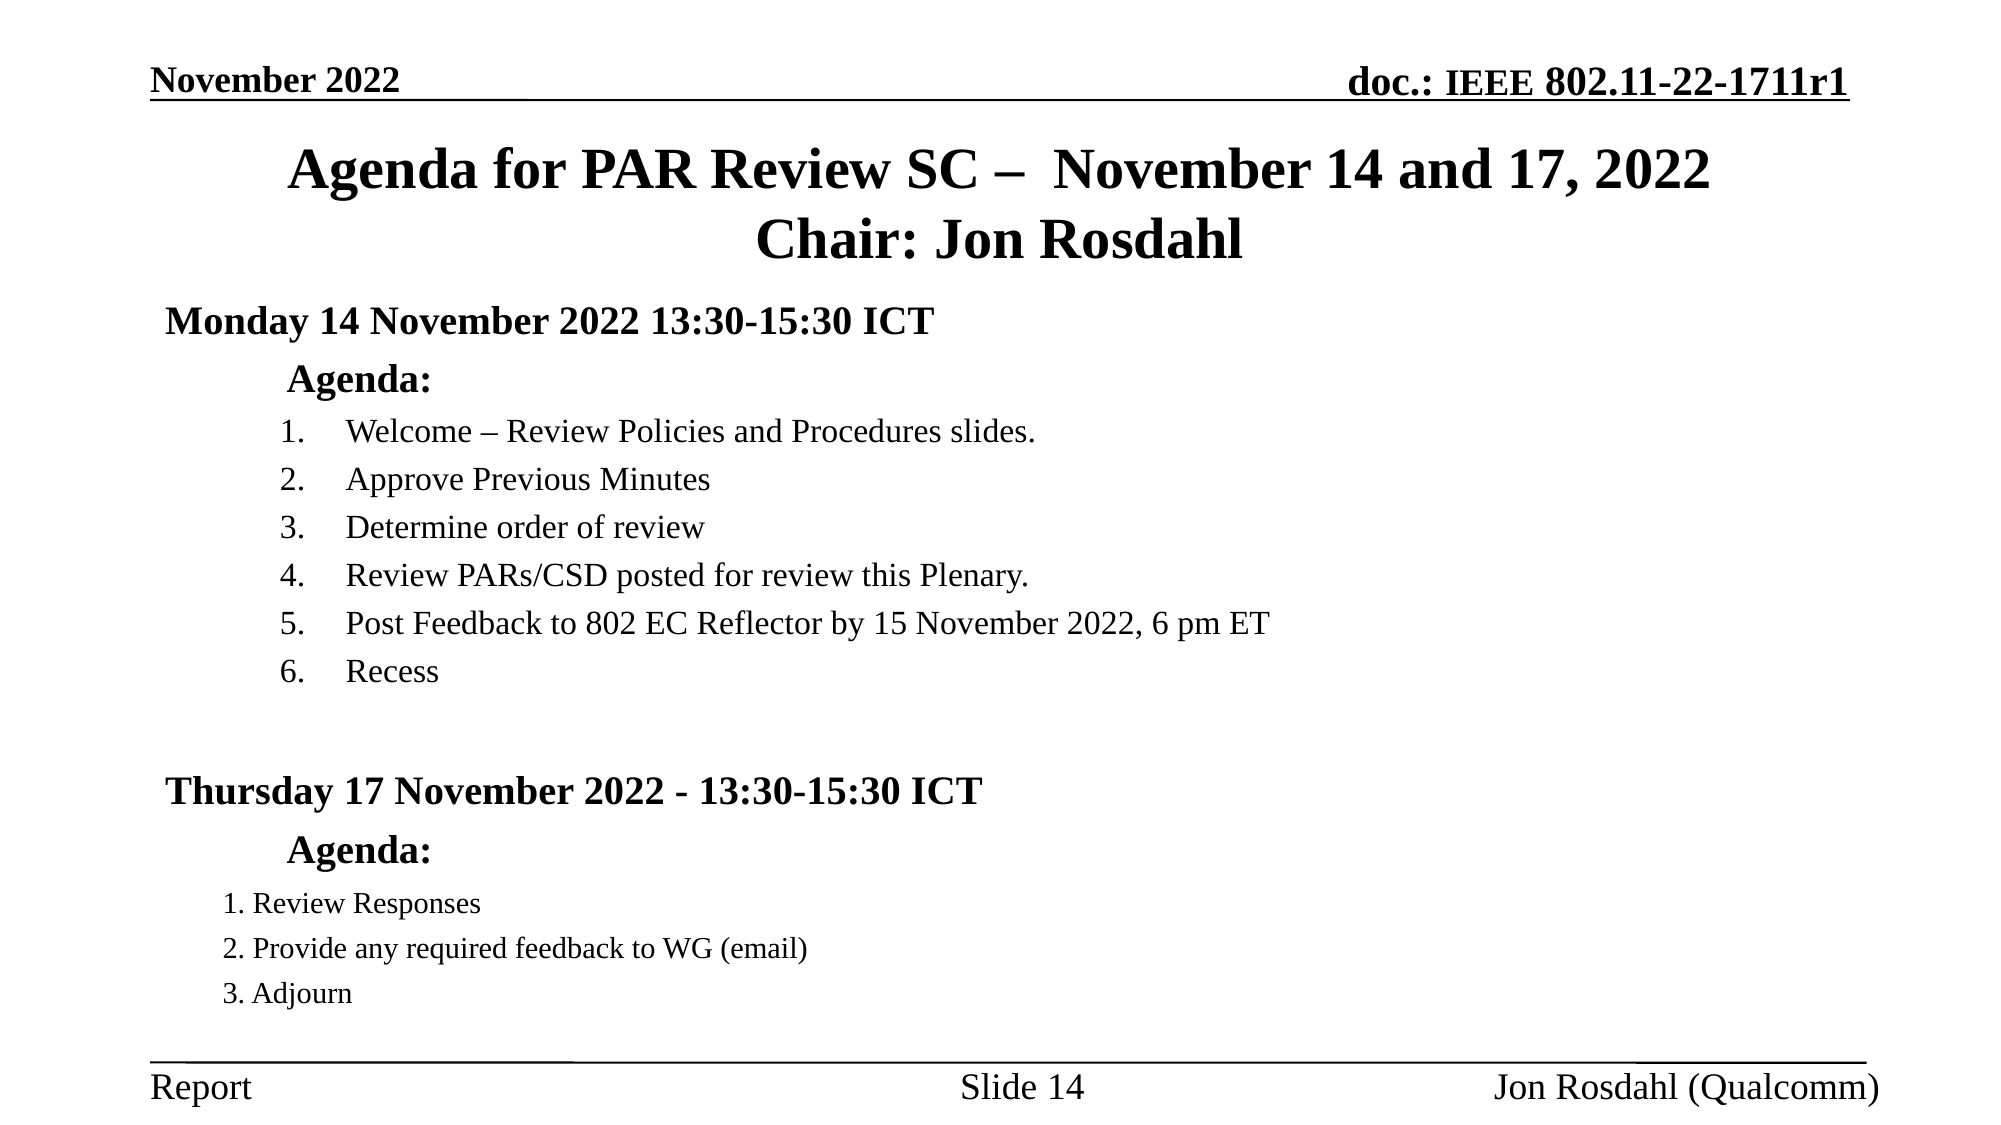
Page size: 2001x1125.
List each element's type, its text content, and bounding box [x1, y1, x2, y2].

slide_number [149, 49, 431, 100]
title Agenda for PAR Review SC – November 14 and 17, 2022 Chair: Jon Rosdahl [149, 112, 1850, 285]
slide_number Slide 14 [950, 1061, 1095, 1125]
list Monday 14 November 2022 13:30-15:30 ICT Agenda: Welcome – Review Policies and Procedures slides. Approve Previous Minutes Determine order of review Review PARs/CSD posted for review this Plenary. Post Feedback to 802 EC Reflector by 15 November 2022, 6 pm ET Recess Thursday 17 November 2022 - 13:30-15:30 ICT Agenda: 1. Review Responses 2. Provide any required feedback to WG (email) 3. Adjourn [149, 285, 1850, 1024]
footer Jon Rosdahl (Qualcomm) [1436, 1061, 1881, 1108]
text_box Draft Agenda: [373, 210, 835, 286]
